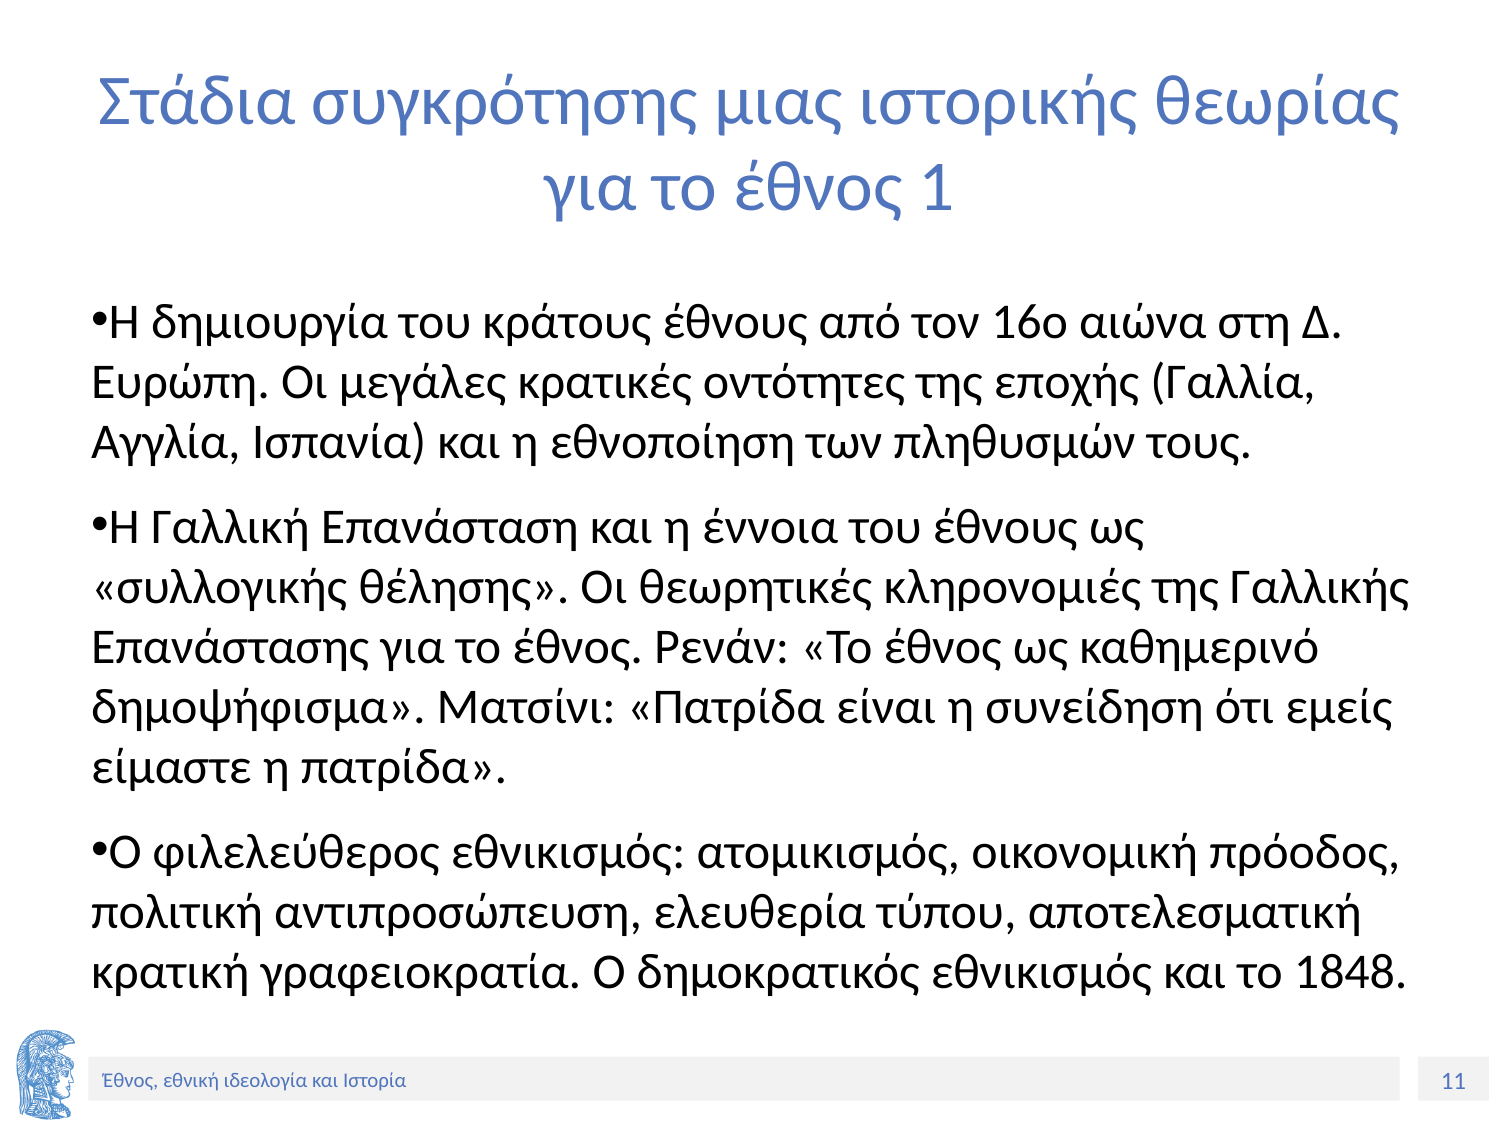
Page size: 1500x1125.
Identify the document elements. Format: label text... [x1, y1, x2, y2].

list Η δημιουργία του κράτους έθνους από τον 16ο αιώνα στη Δ. Ευρώπη. Οι μεγάλες κρατικές οντότητες της εποχής (Γαλλία, Αγγλία, Ισπανία) και η εθνοποίηση των πληθυσμών τους. Η Γαλλική Επανάσταση και η έννοια του έθνους ως «συλλογικής θέλησης». Οι θεωρητικές κληρονομιές της Γαλλικής Επανάστασης για το έθνος. Ρενάν: «Το έθνος ως καθημερινό δημοψήφισμα». Ματσίνι: «Πατρίδα είναι η συνείδηση ότι εμείς είμαστε η πατρίδα». Ο φιλελεύθερος εθνικισμός: ατομικισμός, οικονομική πρόοδος, πολιτική αντιπροσώπευση, ελευθερία τύπου, αποτελεσματική κρατική γραφειοκρατία. Ο δημοκρατικός εθνικισμός και το 1848. [76, 280, 1427, 1024]
picture [9, 1026, 81, 1120]
title Στάδια συγκρότησης μιας ιστορικής θεωρίας για το έθνος 1 [75, 45, 1425, 233]
